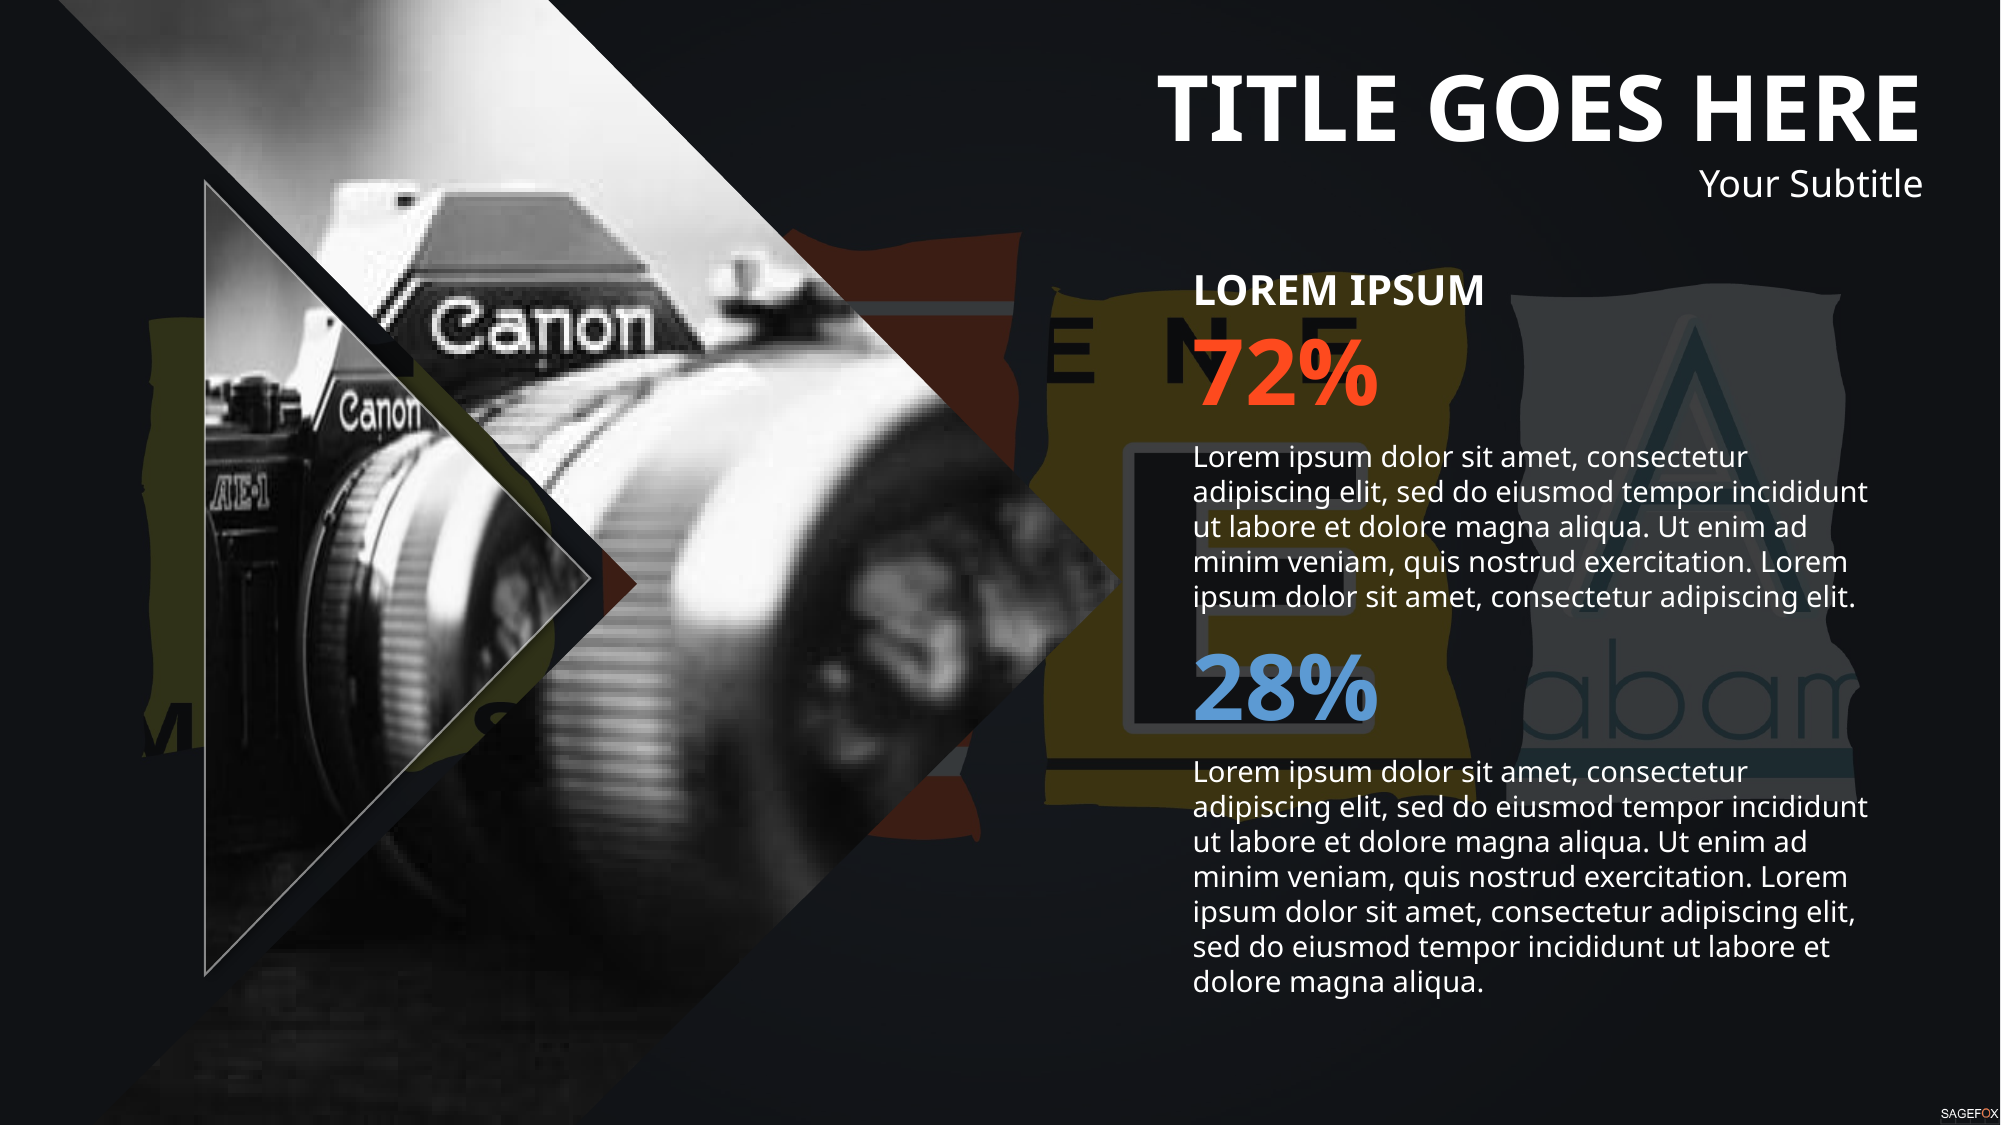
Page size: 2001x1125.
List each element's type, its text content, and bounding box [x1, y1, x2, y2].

picture [1940, 0, 2001, 1125]
text_box LOREM IPSUM 72% Lorem ipsum dolor sit amet, consectetur adipiscing elit, sed do eiusmod tempor incididunt ut labore et dolore magna aliqua. Ut enim ad minim veniam, quis nostrud exercitation. Lorem ipsum dolor sit amet, consectetur adipiscing elit. 28% Lorem ipsum dolor sit amet, consectetur adipiscing elit, sed do eiusmod tempor incididunt ut labore et dolore magna aliqua. Ut enim ad minim veniam, quis nostrud exercitation. Lorem ipsum dolor sit amet, consectetur adipiscing elit, sed do eiusmod tempor incididunt ut labore et dolore magna aliqua. [1177, 256, 1893, 1006]
text_box [203, 178, 592, 978]
text_box [56, 0, 1124, 1125]
text_box TITLE GOES HERE Your Subtitle [1035, 42, 1939, 212]
